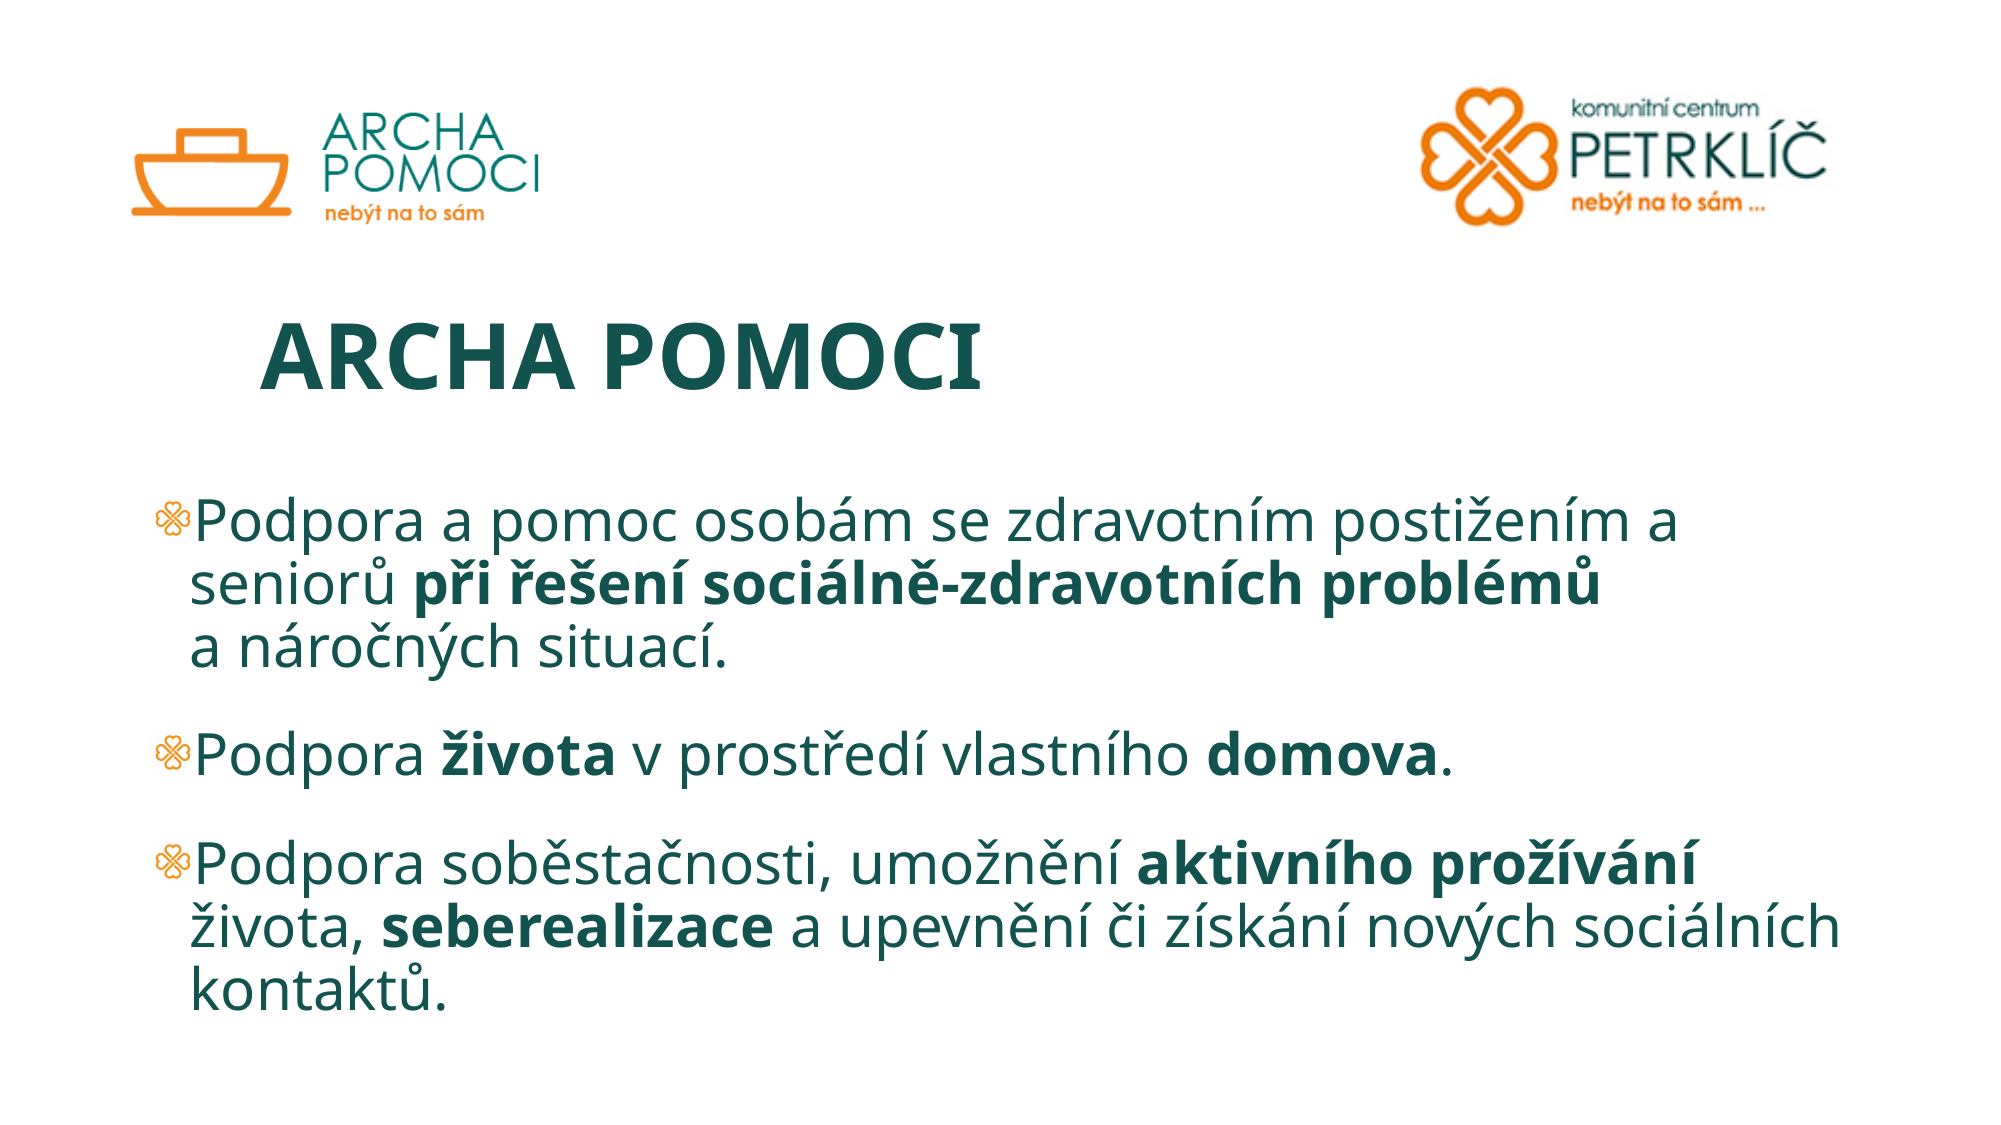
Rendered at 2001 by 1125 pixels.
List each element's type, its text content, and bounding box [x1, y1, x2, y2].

picture [152, 498, 194, 540]
title ARCHA POMOCI [245, 251, 1971, 469]
picture [152, 732, 194, 774]
picture [1402, 59, 1863, 242]
picture [152, 841, 194, 883]
list Podpora a pomoc osobám se zdravotním postižením a seniorů při řešení sociálně-zdravotních problémů a náročných situací. Podpora života v prostředí vlastního domova. Podpora soběstačnosti, umožnění aktivního prožívání života, seberealizace a upevnění či získání nových sociálních kontaktů. [137, 392, 1863, 1107]
picture [107, 50, 567, 282]
